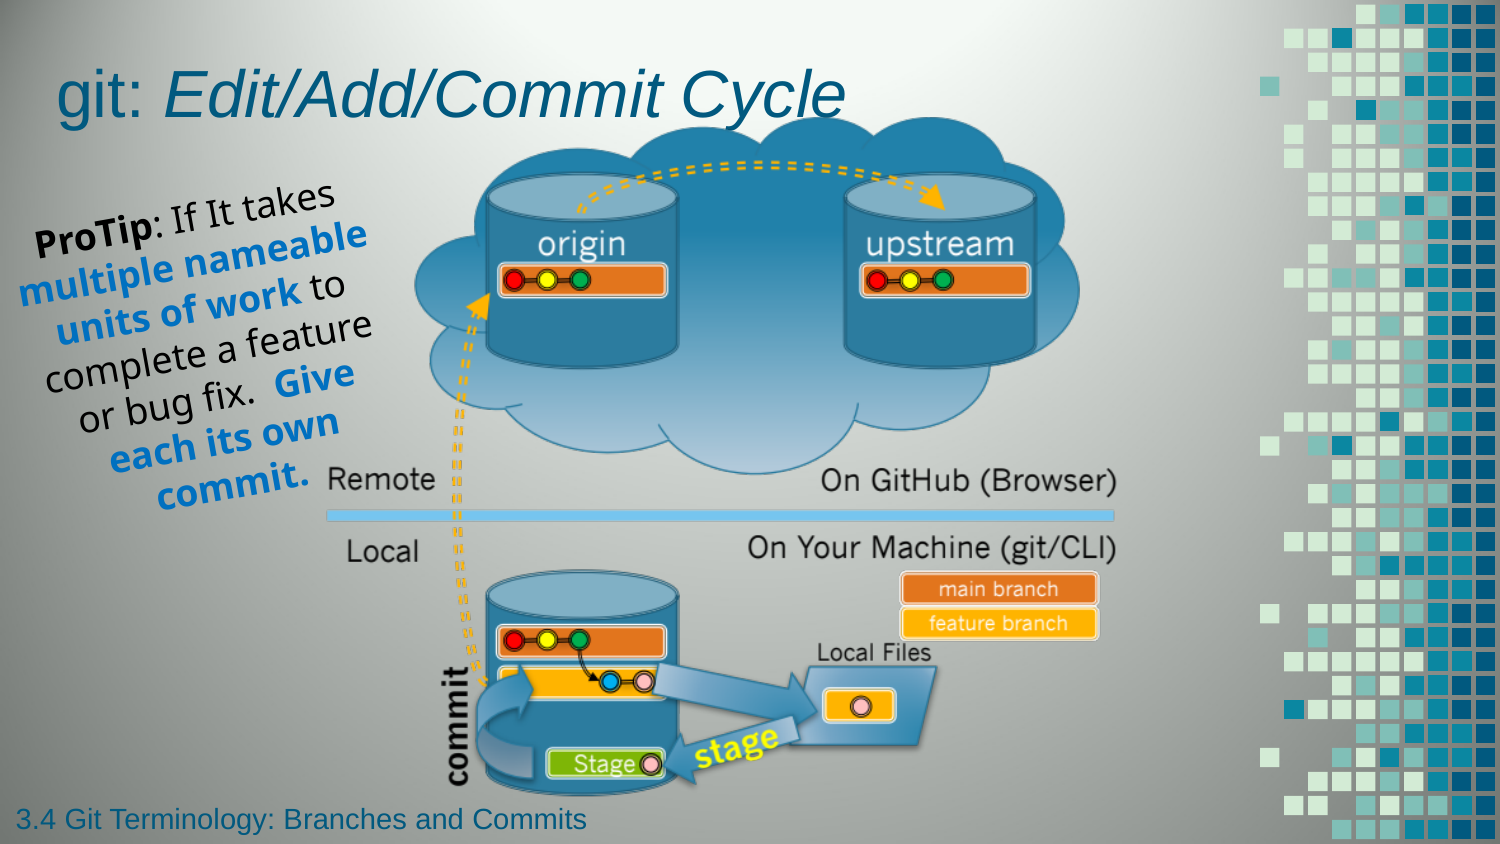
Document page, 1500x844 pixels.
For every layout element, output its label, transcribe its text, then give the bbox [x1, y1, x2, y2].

title git: Edit/Add/Commit Cycle [41, 4, 1326, 146]
picture [0, 0, 1500, 844]
text_box ProTip: If It takes multiple nameable units of work to complete a feature or bug fix. Give each its own commit. [0, 166, 303, 548]
text_box 3.4 Git Terminology: Branches and Commits [0, 793, 604, 843]
